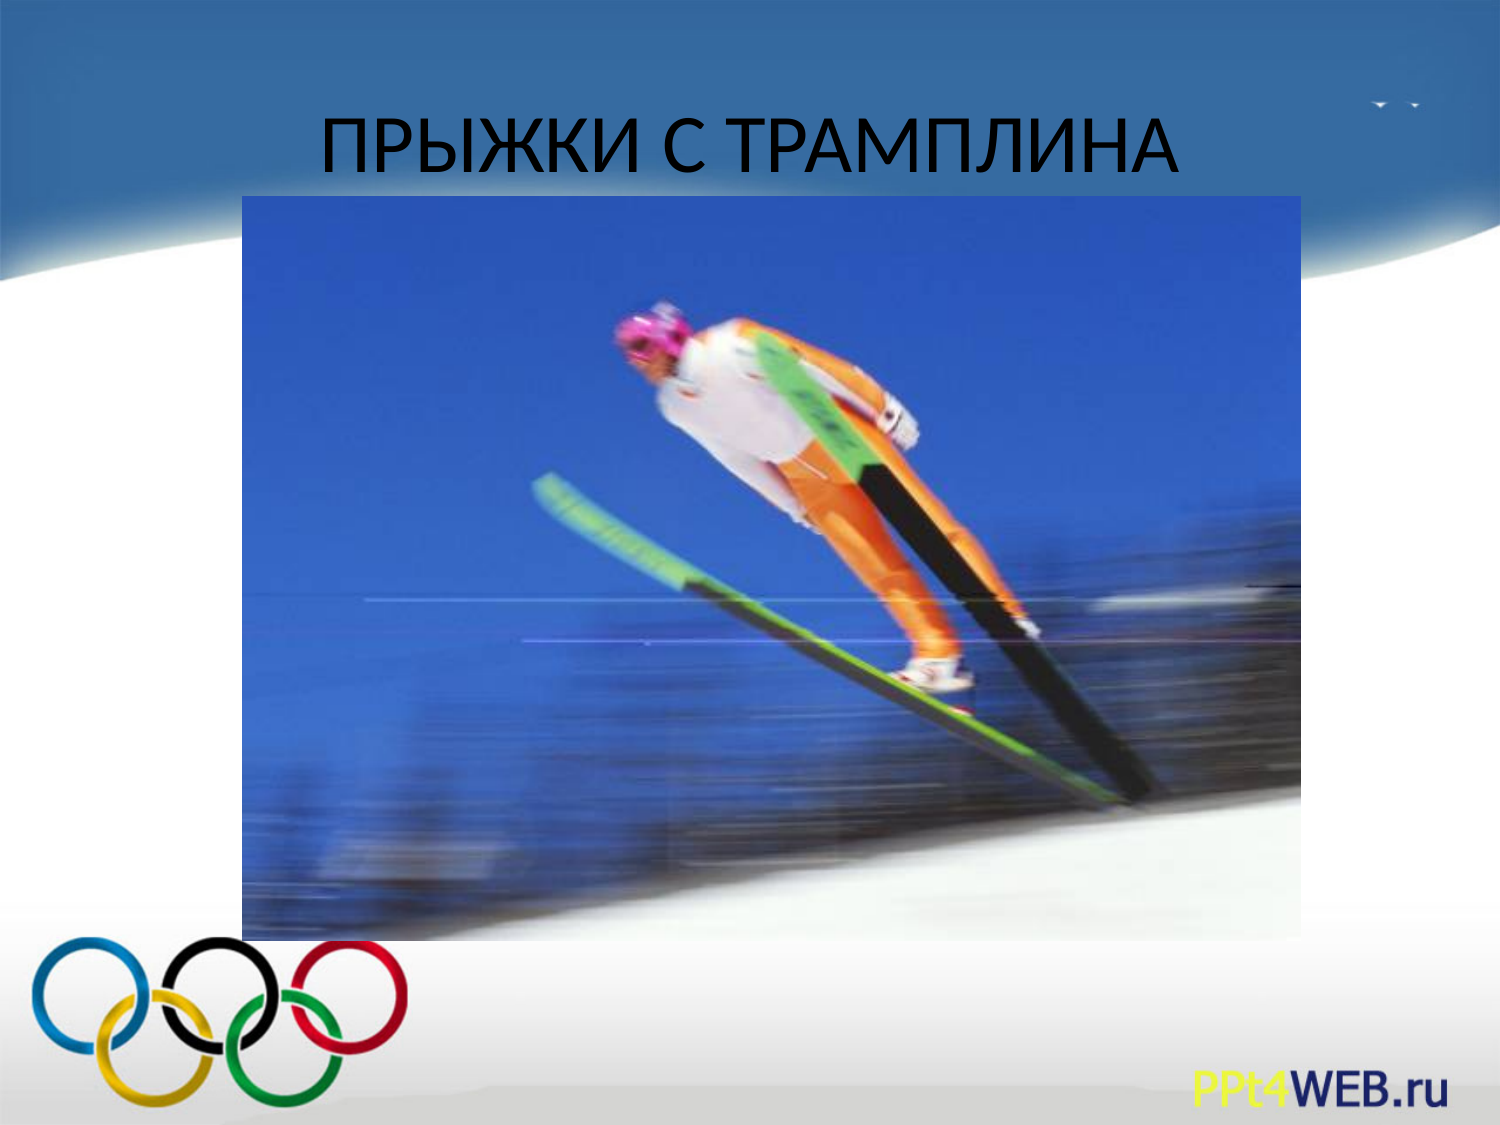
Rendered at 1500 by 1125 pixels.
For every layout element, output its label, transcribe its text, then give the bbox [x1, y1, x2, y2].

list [241, 196, 1301, 941]
picture [0, 0, 1500, 1125]
title ПРЫЖКИ С ТРАМПЛИНА [75, 45, 1425, 233]
